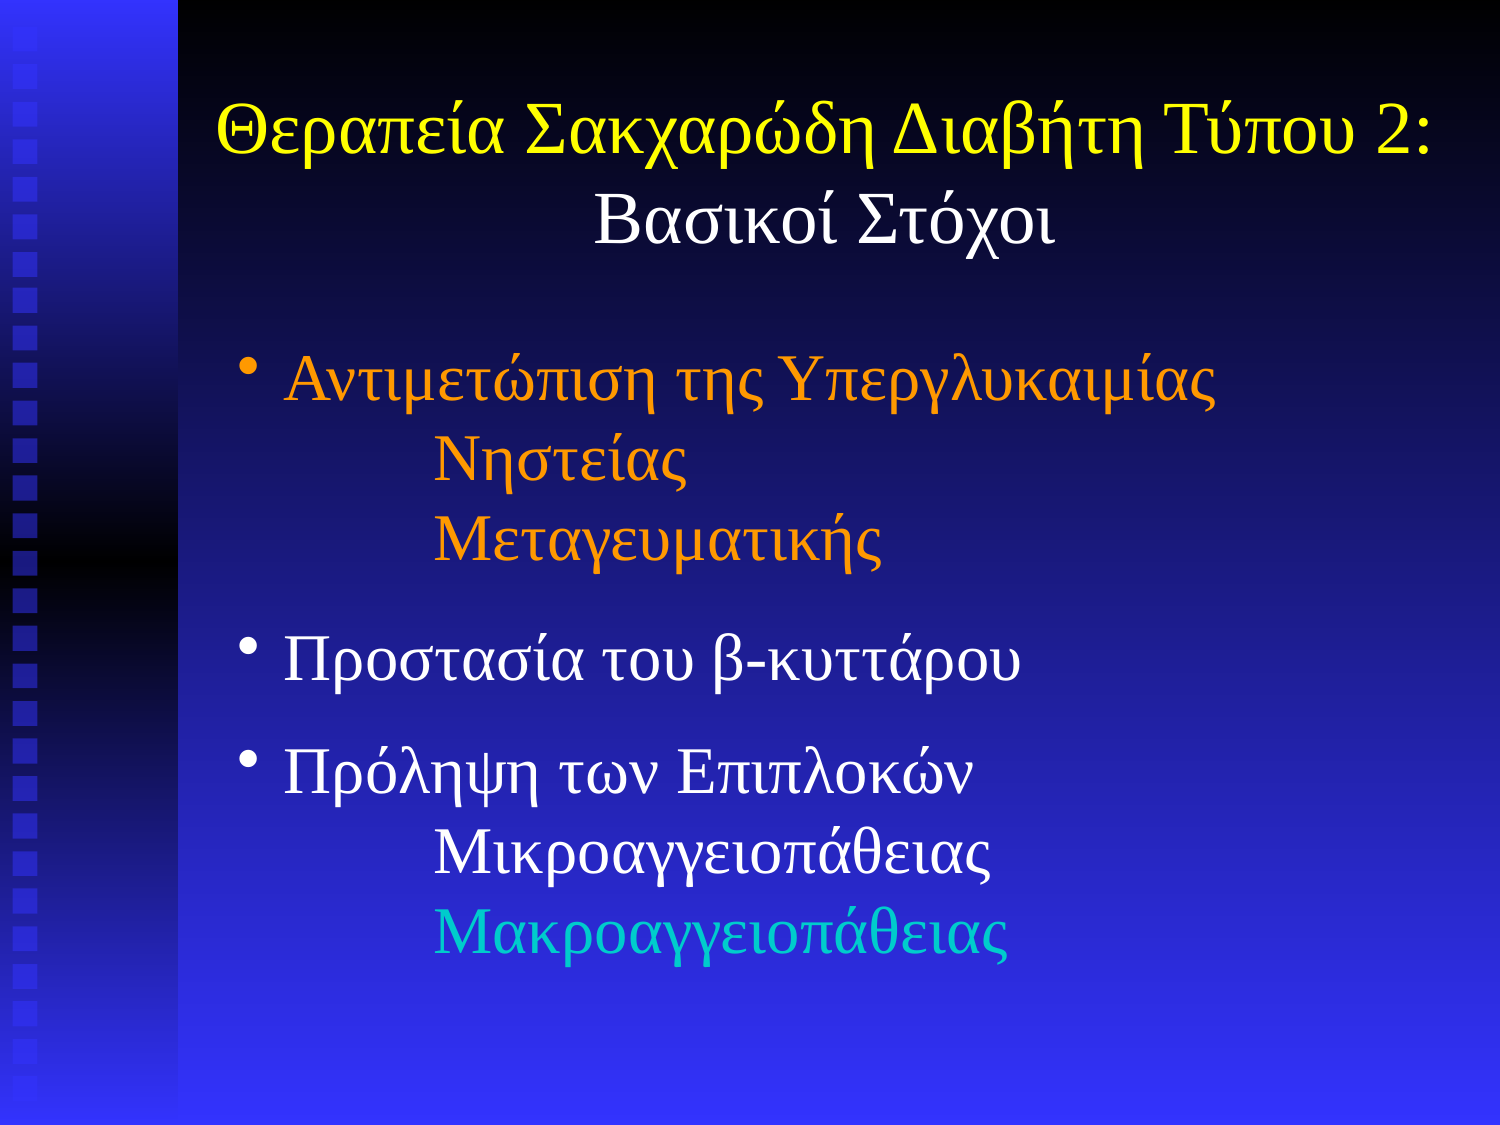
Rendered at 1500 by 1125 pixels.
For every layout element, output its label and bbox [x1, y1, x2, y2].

text_box [222, 326, 1350, 975]
title [187, 74, 1463, 263]
